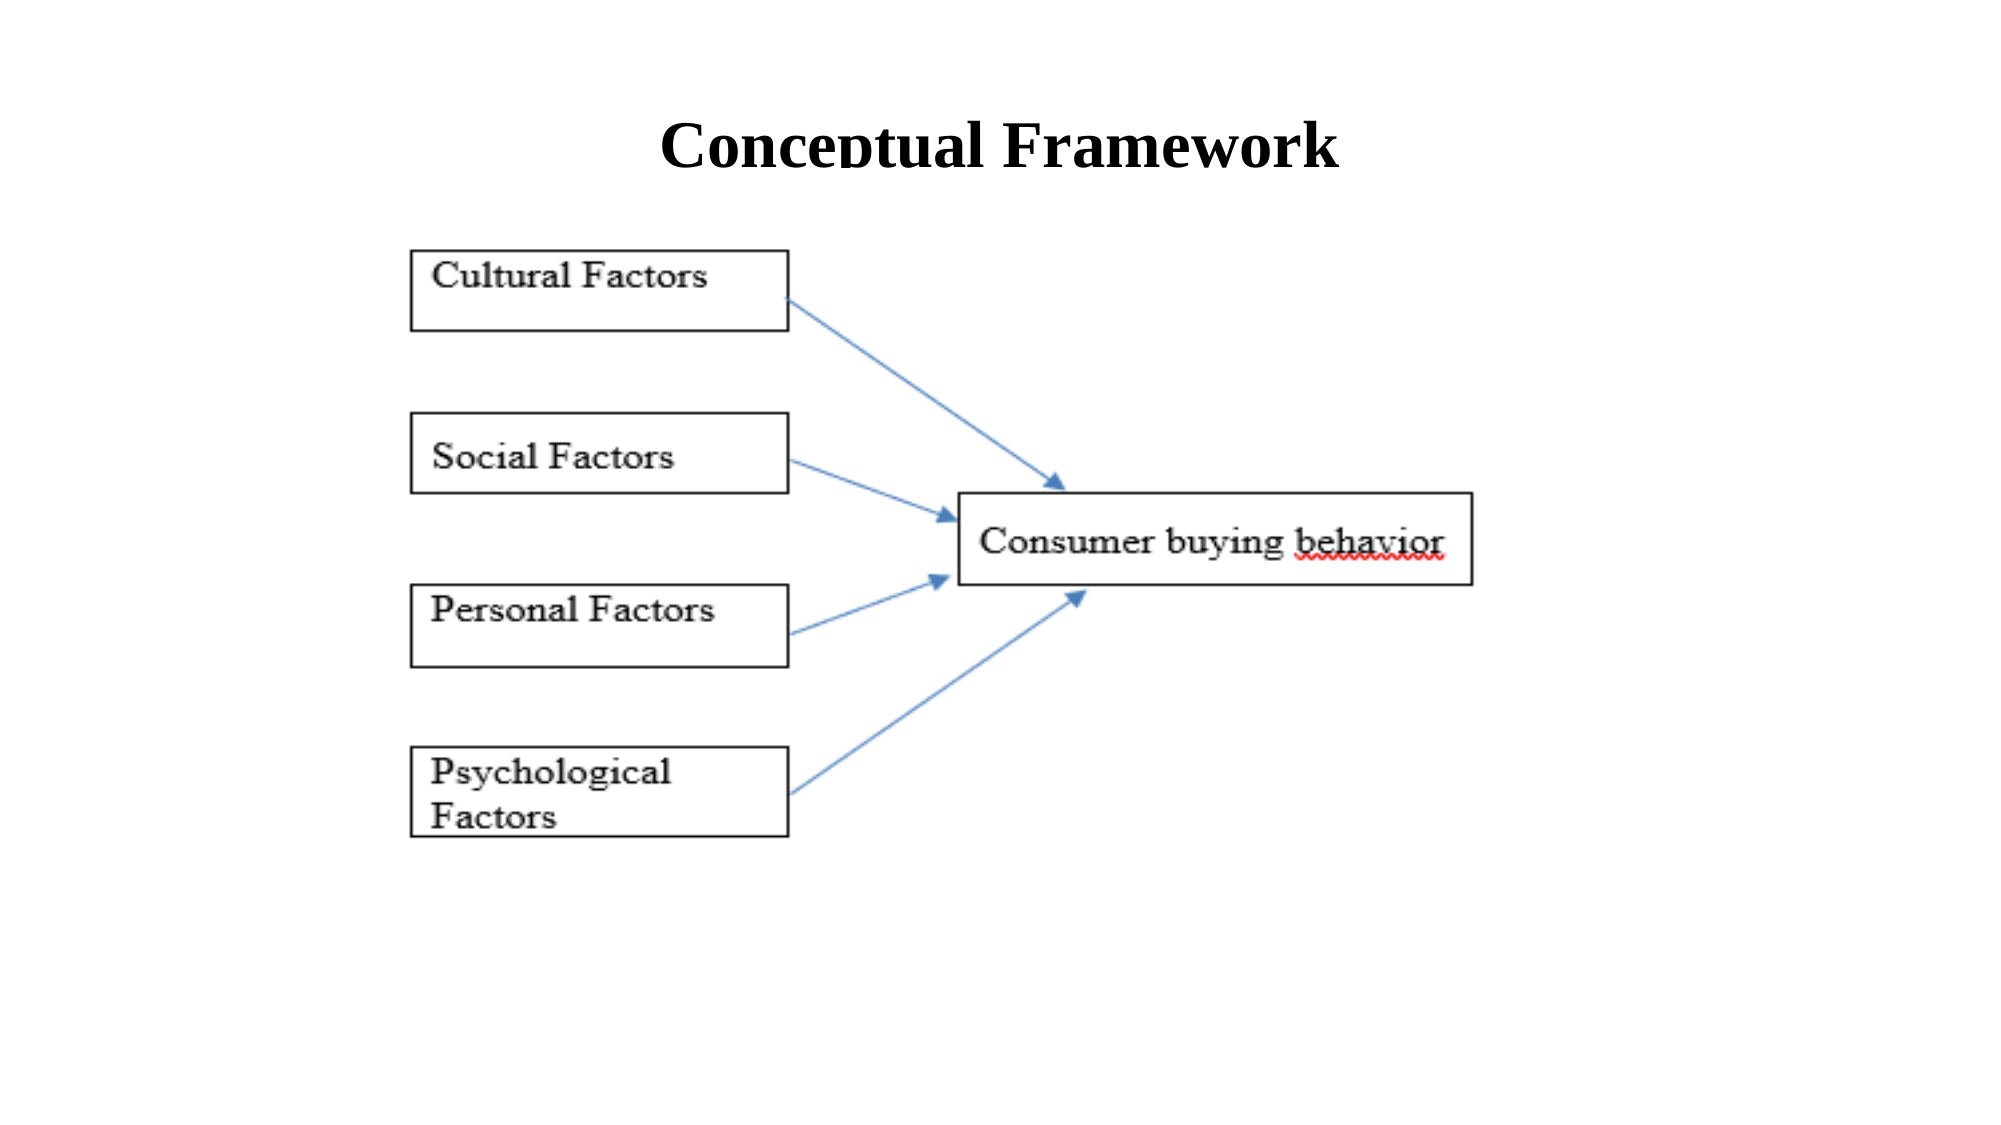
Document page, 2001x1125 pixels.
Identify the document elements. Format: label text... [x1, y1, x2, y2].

title Conceptual Framework [137, 59, 1863, 278]
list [320, 168, 1589, 923]
